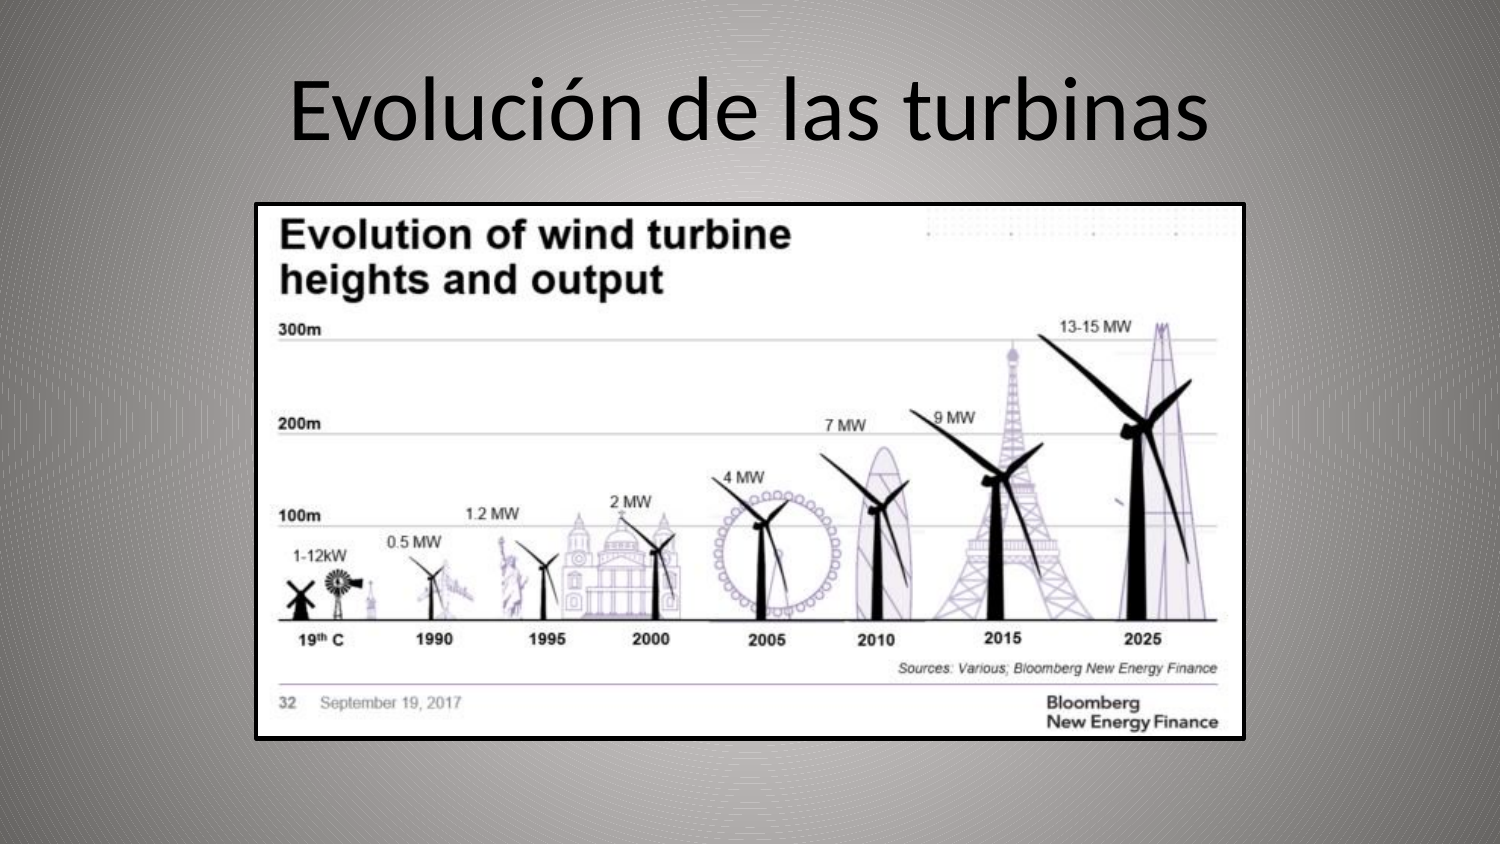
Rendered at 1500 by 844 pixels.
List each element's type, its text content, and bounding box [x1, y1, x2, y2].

picture [258, 206, 1242, 737]
title Evolución de las turbinas [75, 33, 1425, 175]
